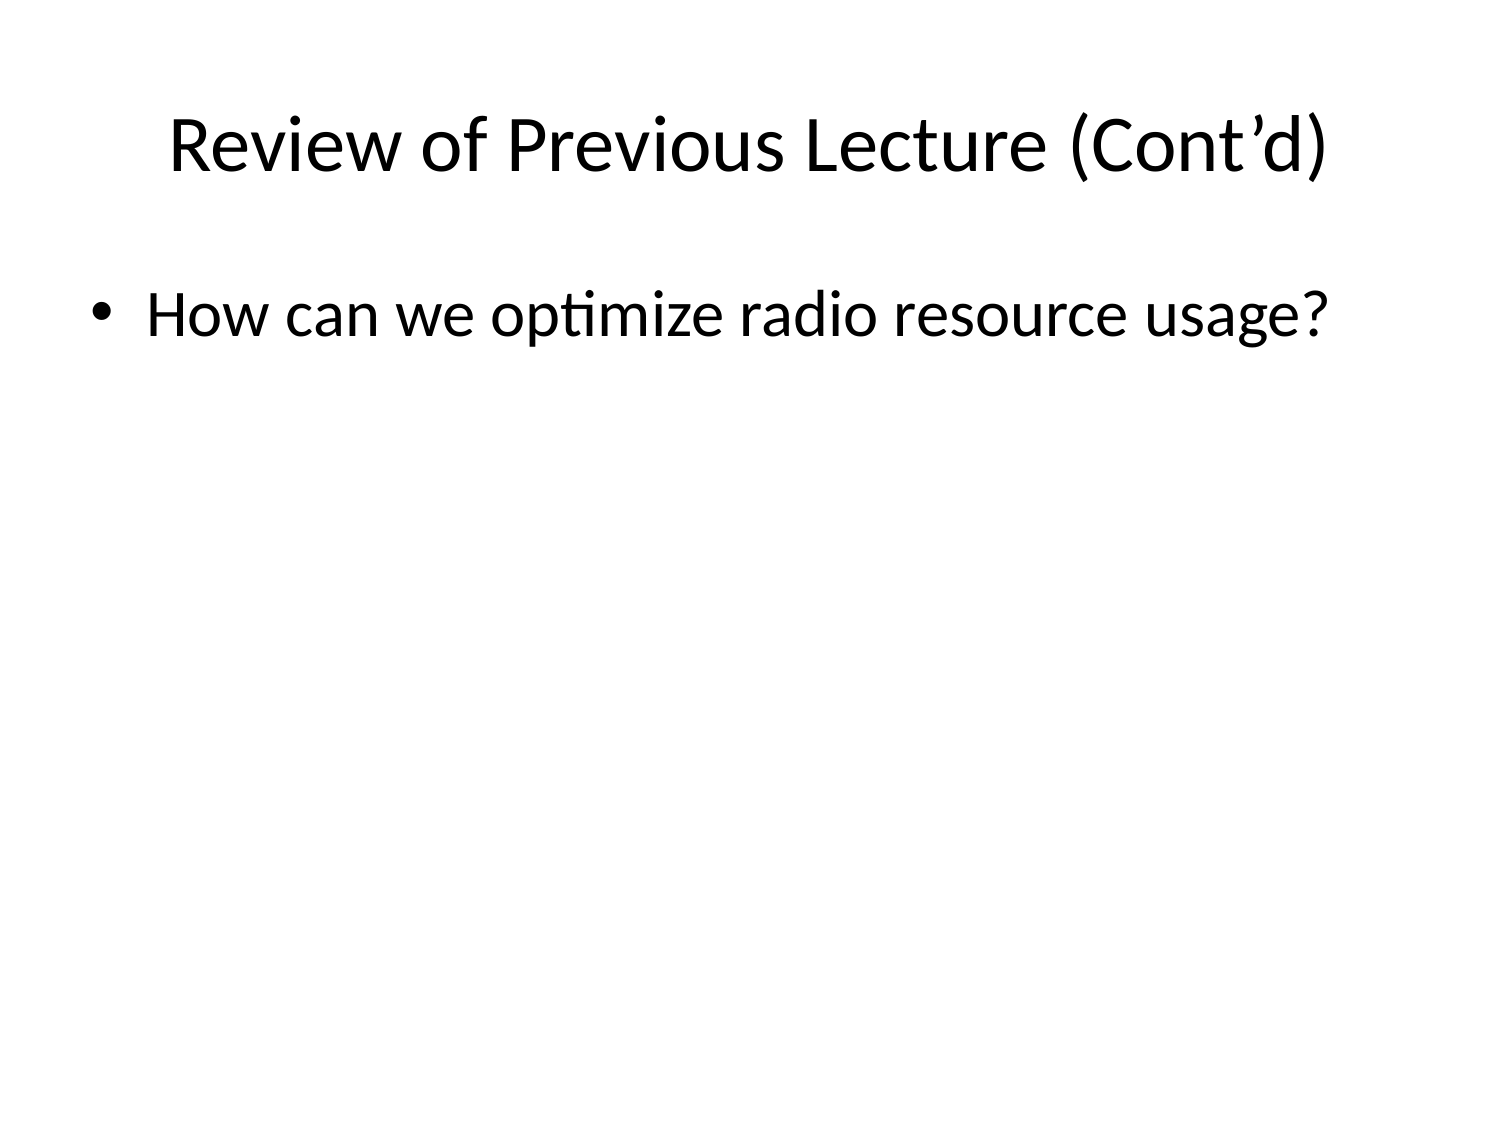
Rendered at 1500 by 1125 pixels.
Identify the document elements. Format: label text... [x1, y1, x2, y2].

list How can we optimize radio resource usage? [75, 262, 1425, 1005]
title Review of Previous Lecture (Cont’d) [75, 45, 1425, 233]
